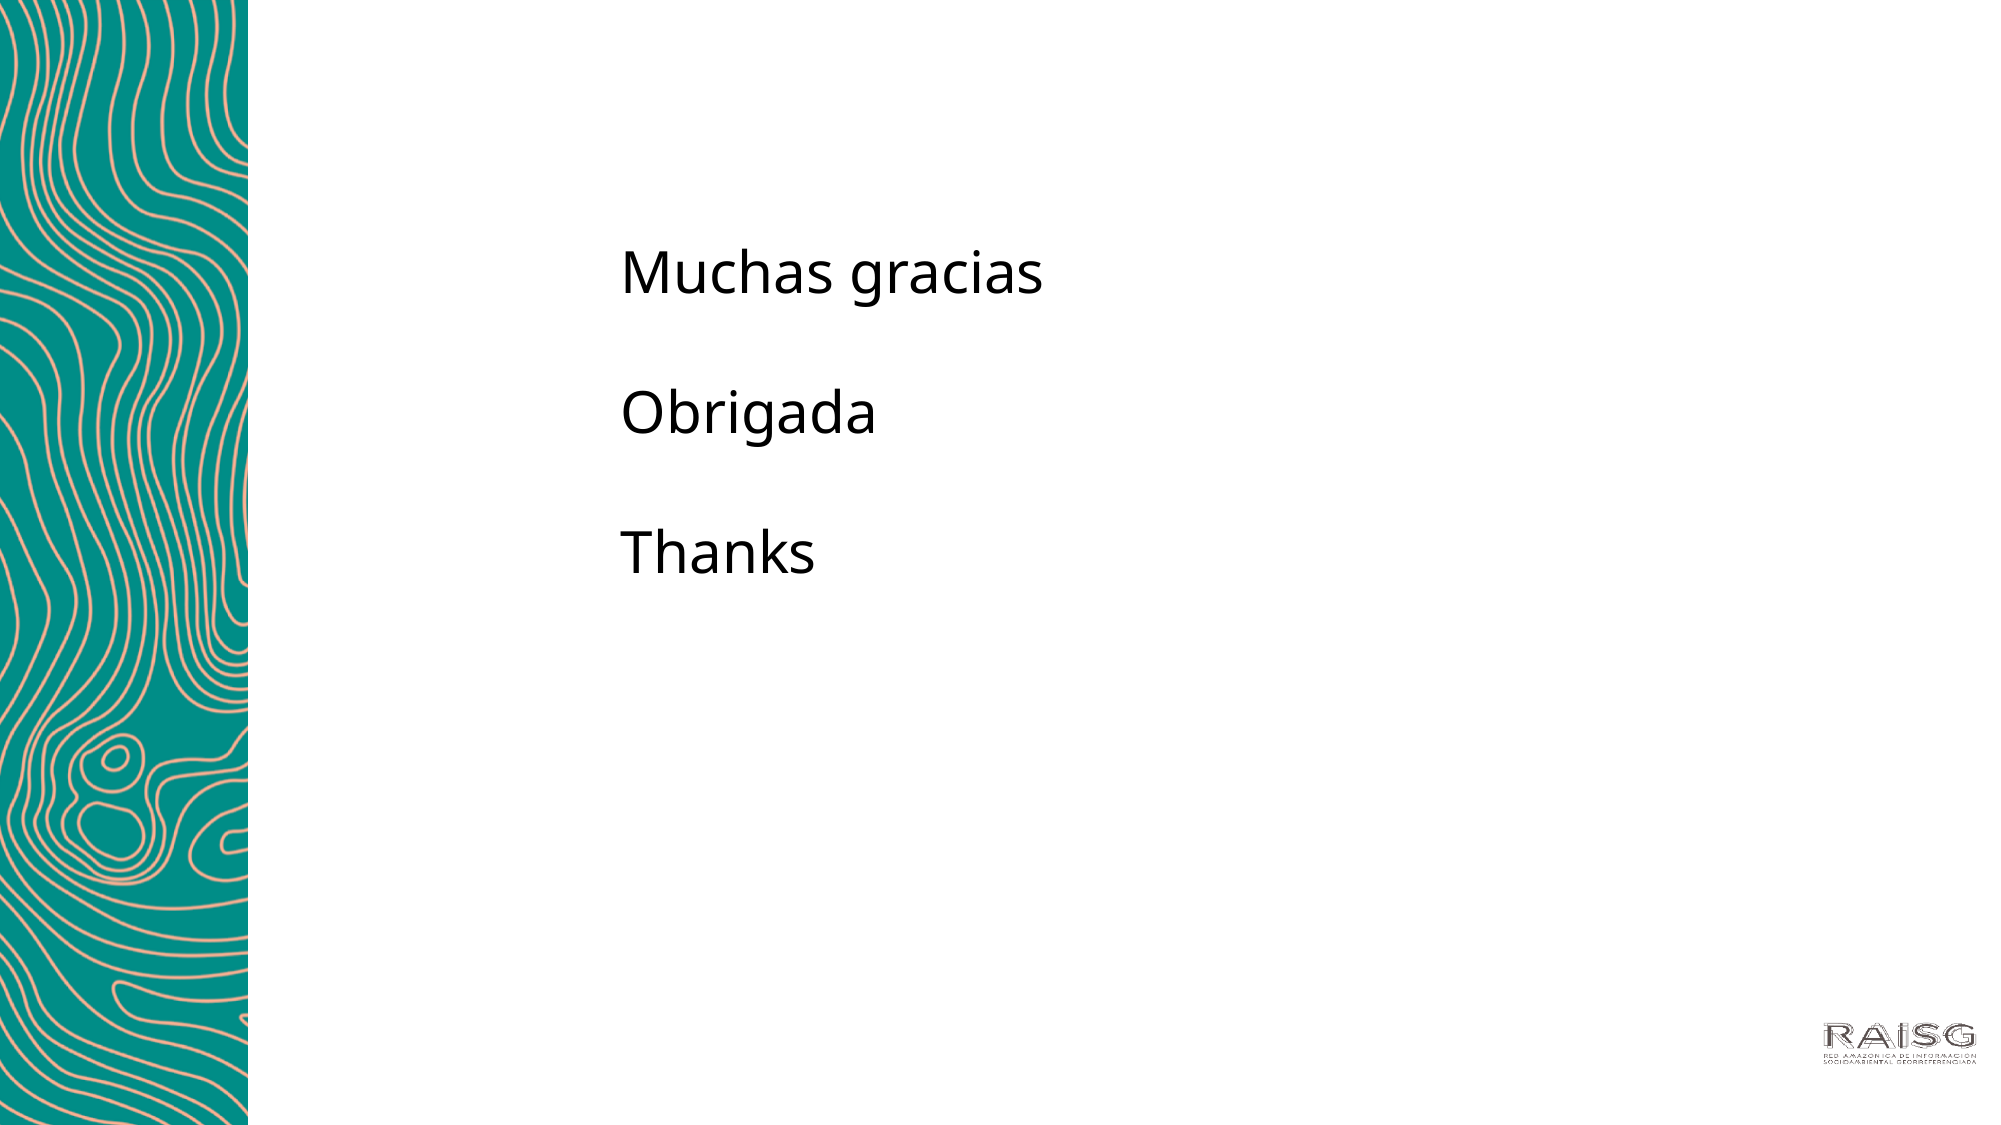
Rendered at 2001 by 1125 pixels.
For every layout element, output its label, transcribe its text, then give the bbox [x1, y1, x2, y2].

text_box Muchas gracias Obrigada Thanks [606, 228, 1922, 593]
picture [0, 0, 248, 1125]
picture [1807, 1009, 1994, 1076]
